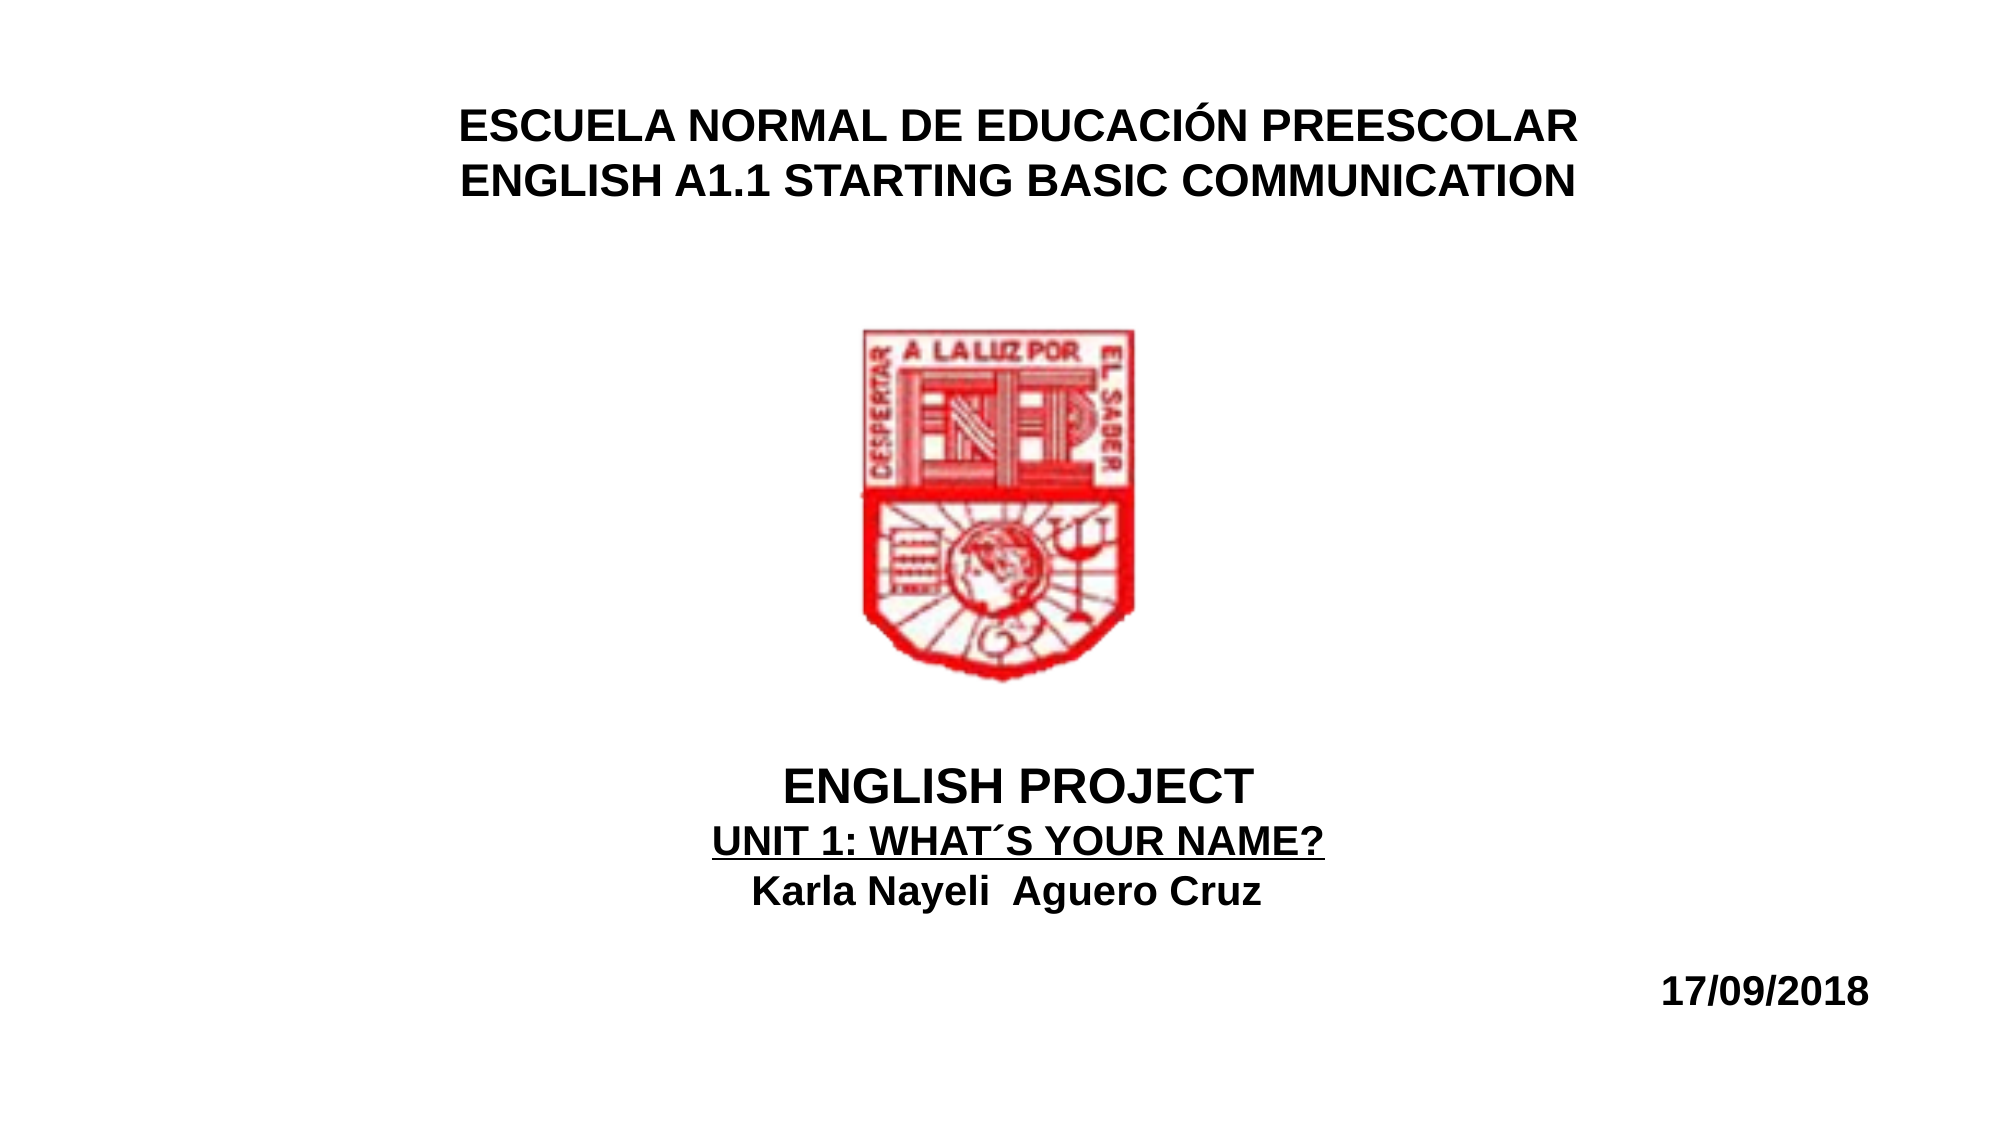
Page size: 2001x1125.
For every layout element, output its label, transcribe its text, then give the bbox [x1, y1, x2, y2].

text_box ESCUELA NORMAL DE EDUCACIÓN PREESCOLAR ENGLISH A1.1 STARTING BASIC COMMUNICATION [152, 88, 1885, 304]
text_box ENGLISH PROJECT UNIT 1: WHAT´S YOUR NAME? Karla Nayeli Aguero Cruz 17/09/2018 [152, 746, 1885, 1067]
picture [841, 311, 1159, 698]
